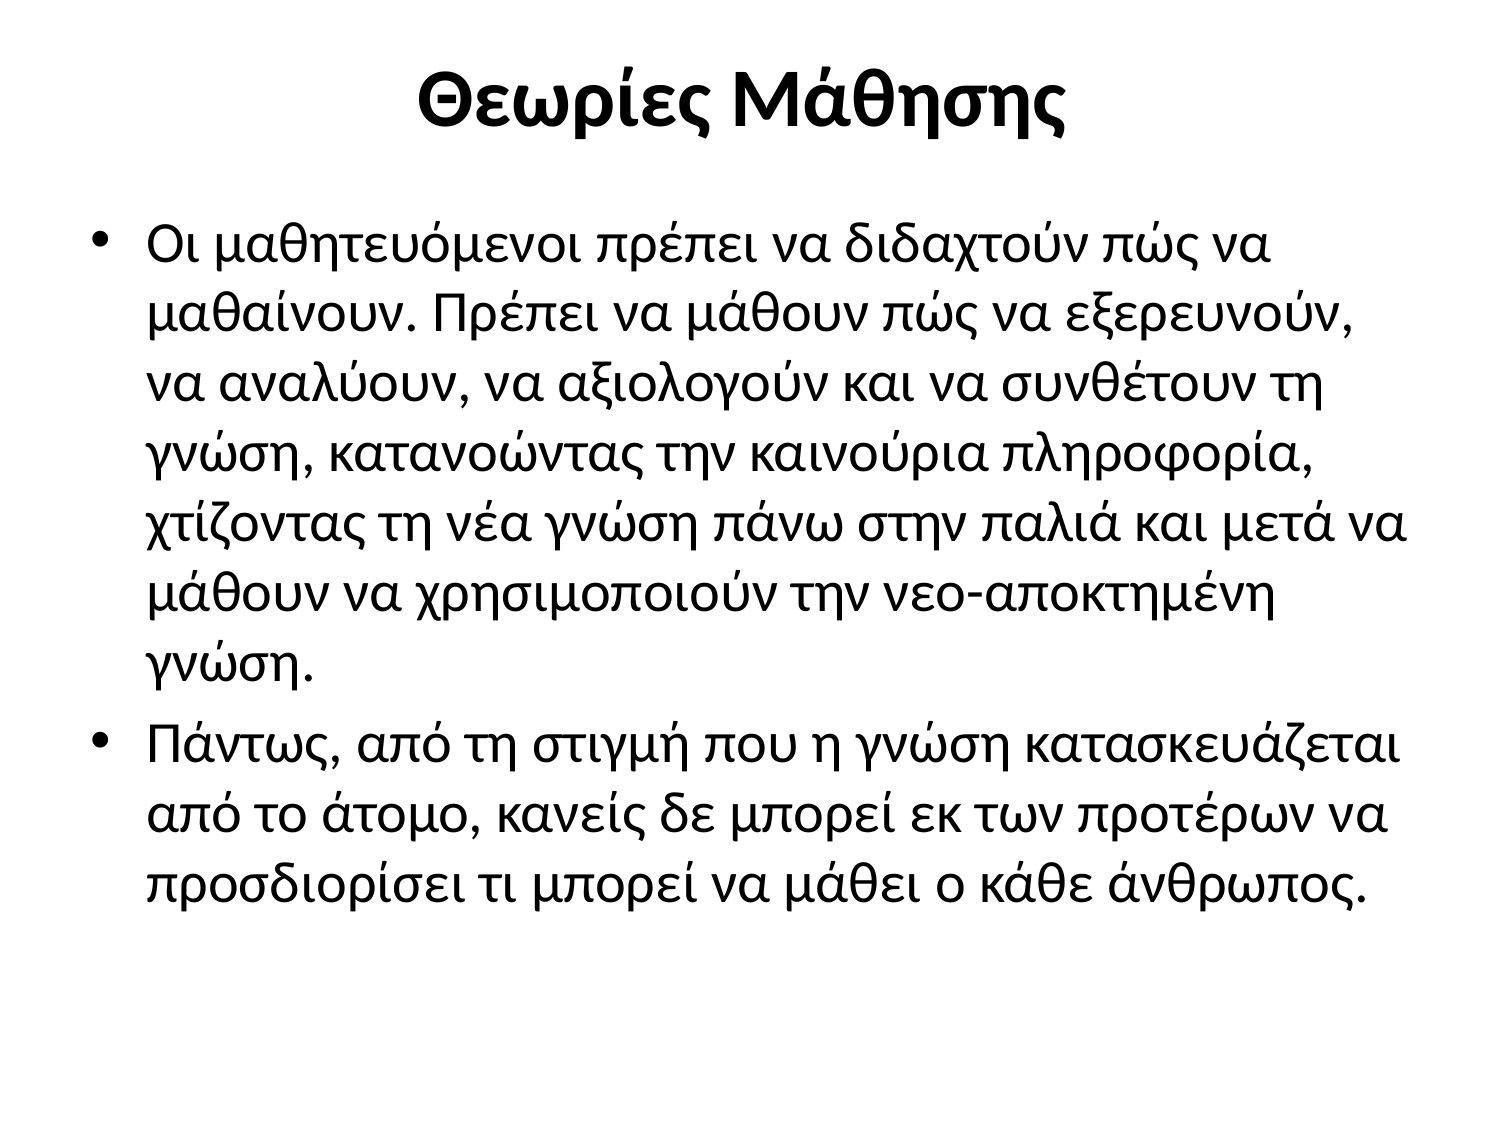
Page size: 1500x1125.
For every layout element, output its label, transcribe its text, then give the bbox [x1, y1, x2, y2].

title Θεωρίες Μάθησης [76, 19, 1427, 169]
list Οι μαθητευόμενοι πρέπει να διδαχτούν πώς να μαθαίνουν. Πρέπει να μάθουν πώς να εξερευνούν, να αναλύουν, να αξιολογούν και να συνθέτουν τη γνώση, κατανοώντας την καινούρια πληροφορία, χτίζοντας τη νέα γνώση πάνω στην παλιά και μετά να μάθουν να χρησιμοποιούν την νεο-αποκτημένη γνώση. Πάντως, από τη στιγμή που η γνώση κατασκευάζεται από το άτομο, κανείς δε μπορεί εκ των προτέρων να προσδιορίσει τι μπορεί να μάθει ο κάθε άνθρωπος. [75, 196, 1425, 1024]
